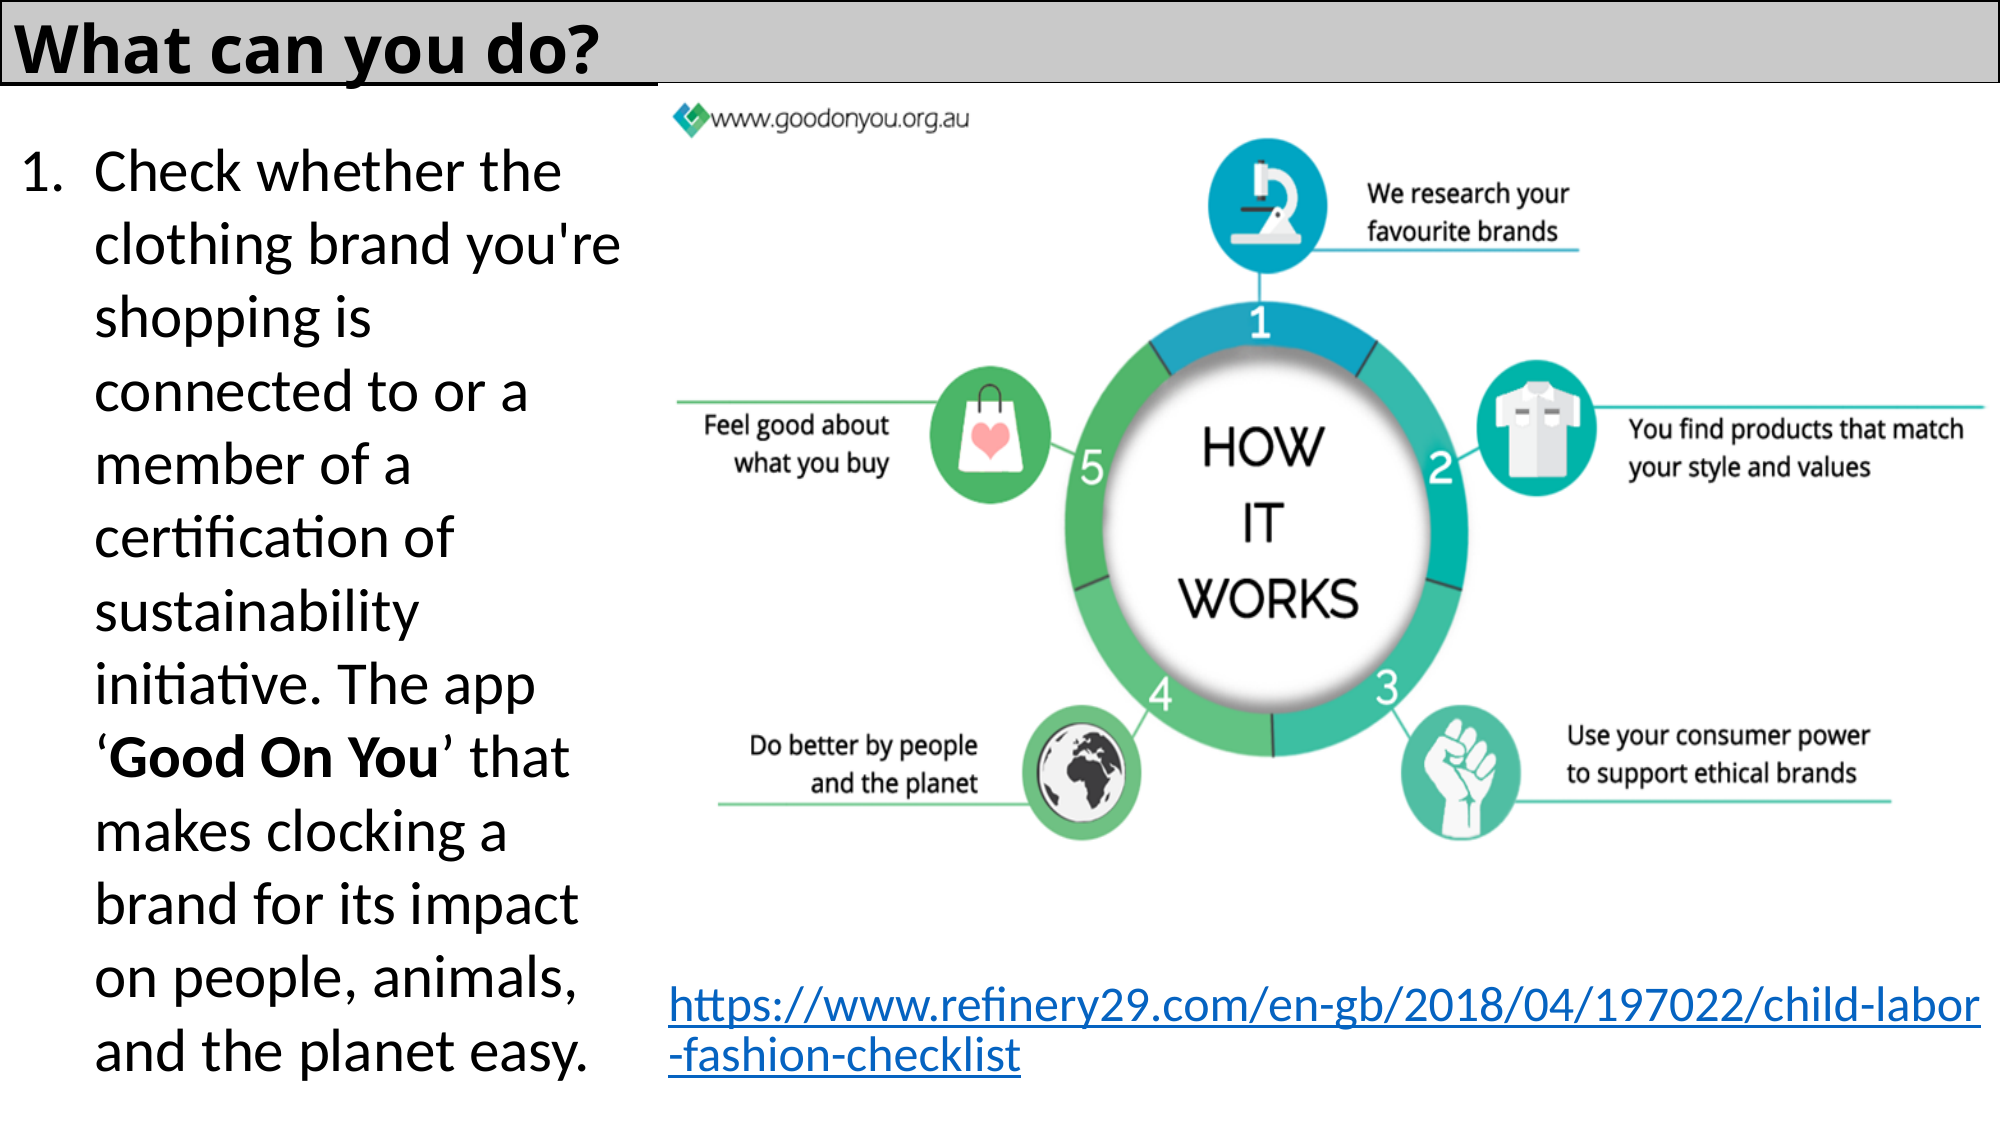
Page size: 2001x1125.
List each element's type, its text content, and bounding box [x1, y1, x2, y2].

text_box https://www.refinery29.com/en-gb/2018/04/197022/child-labor-fashion-checklist [653, 964, 2000, 1099]
text_box Check whether the clothing brand you're shopping is connected to or a member of a certification of sustainability initiative. The app ‘Good On You’ that makes clocking a brand for its impact on people, animals, and the planet easy. [4, 122, 654, 1091]
picture [658, 83, 2000, 896]
text_box What can you do? [0, 0, 2000, 84]
